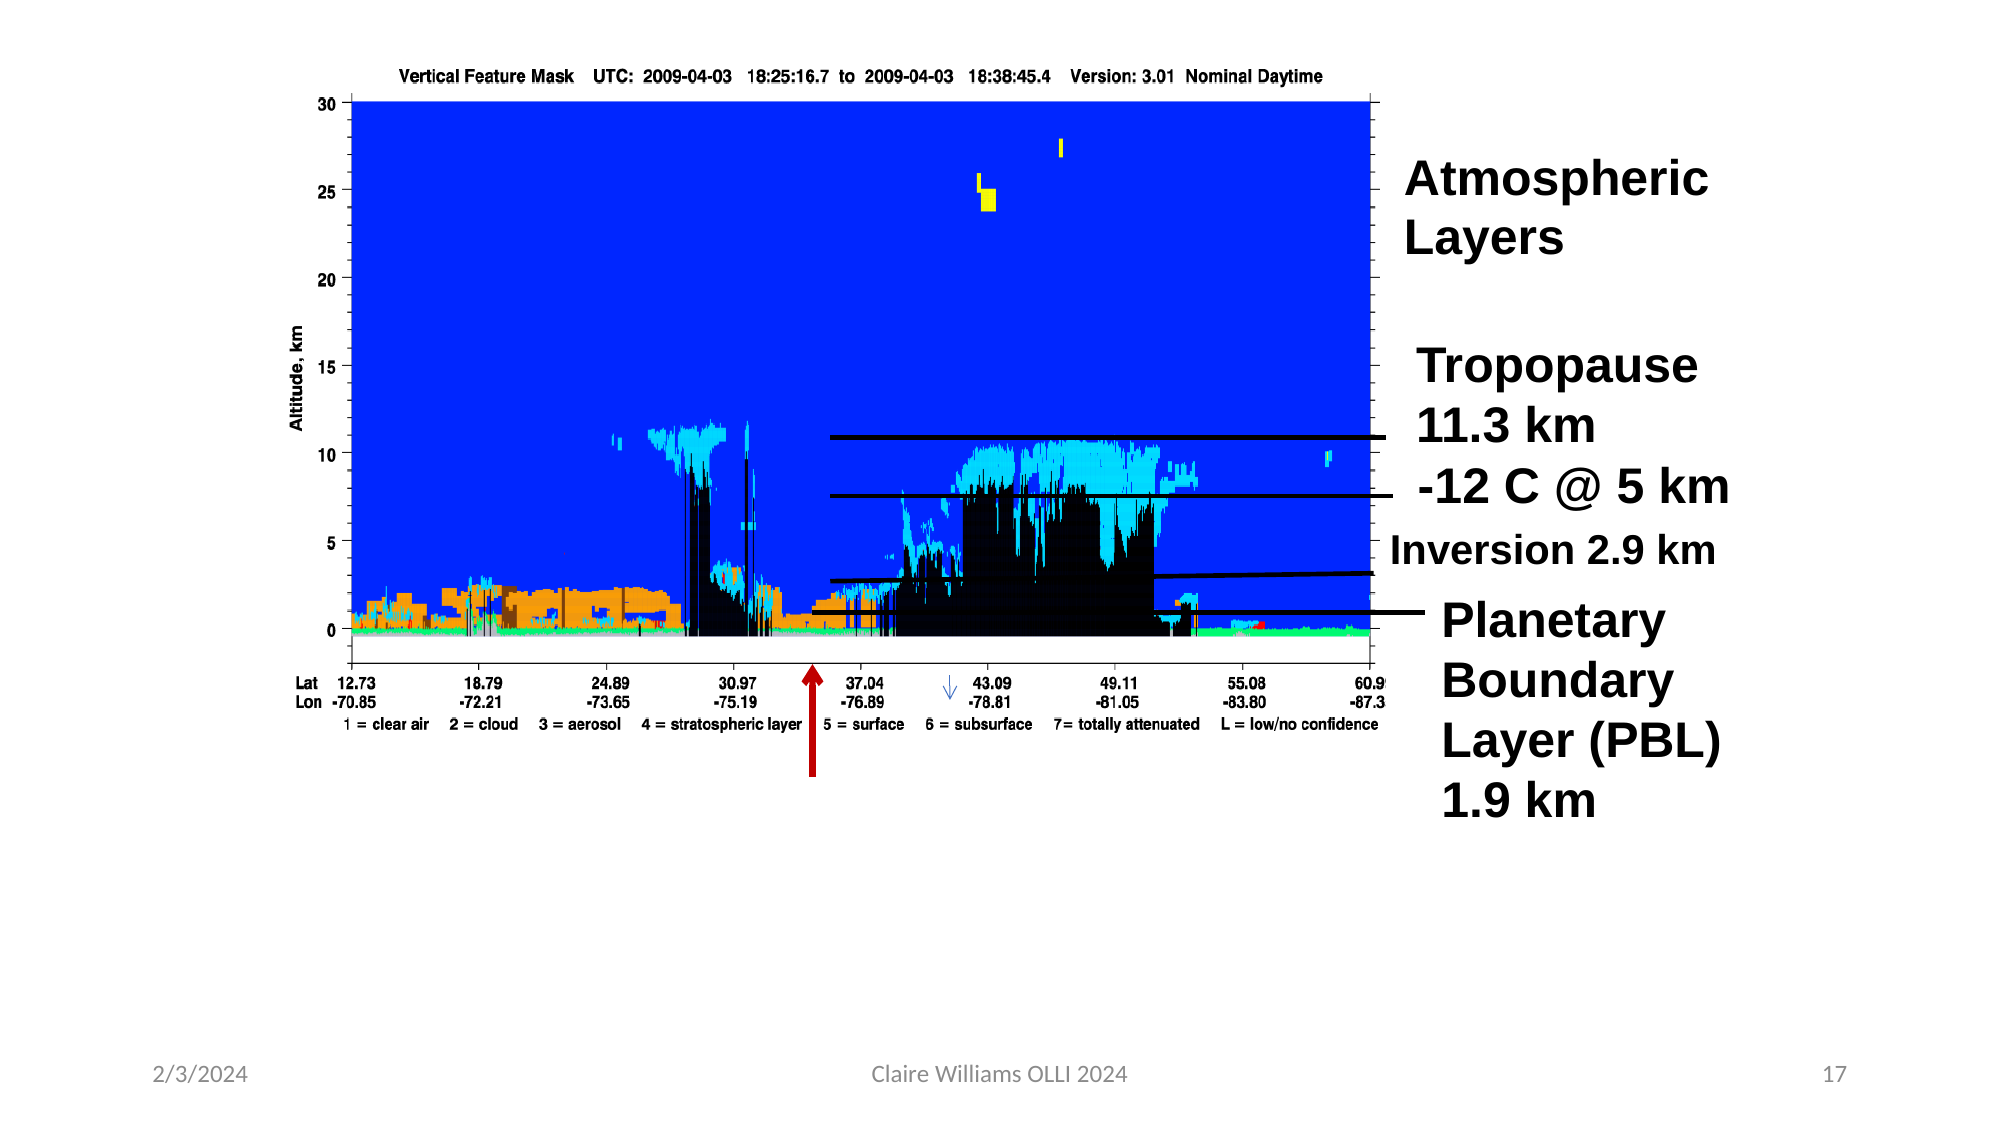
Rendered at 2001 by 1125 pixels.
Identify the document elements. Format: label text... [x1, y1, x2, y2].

text_box Atmospheric Layers [1389, 137, 1725, 273]
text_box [830, 573, 1374, 582]
slide_number 17 [1412, 1042, 1863, 1103]
text_box -12 C @ 5 km [1402, 445, 1746, 521]
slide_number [137, 1042, 588, 1103]
picture [274, 37, 1386, 750]
text_box Tropopause 11.3 km [1401, 325, 1723, 461]
text_box Inversion 2.9 km [1386, 515, 1732, 581]
text_box Planetary Boundary Layer (PBL) 1.9 km [1426, 580, 1737, 836]
footer Claire Williams OLLI 2024 [662, 1042, 1338, 1103]
